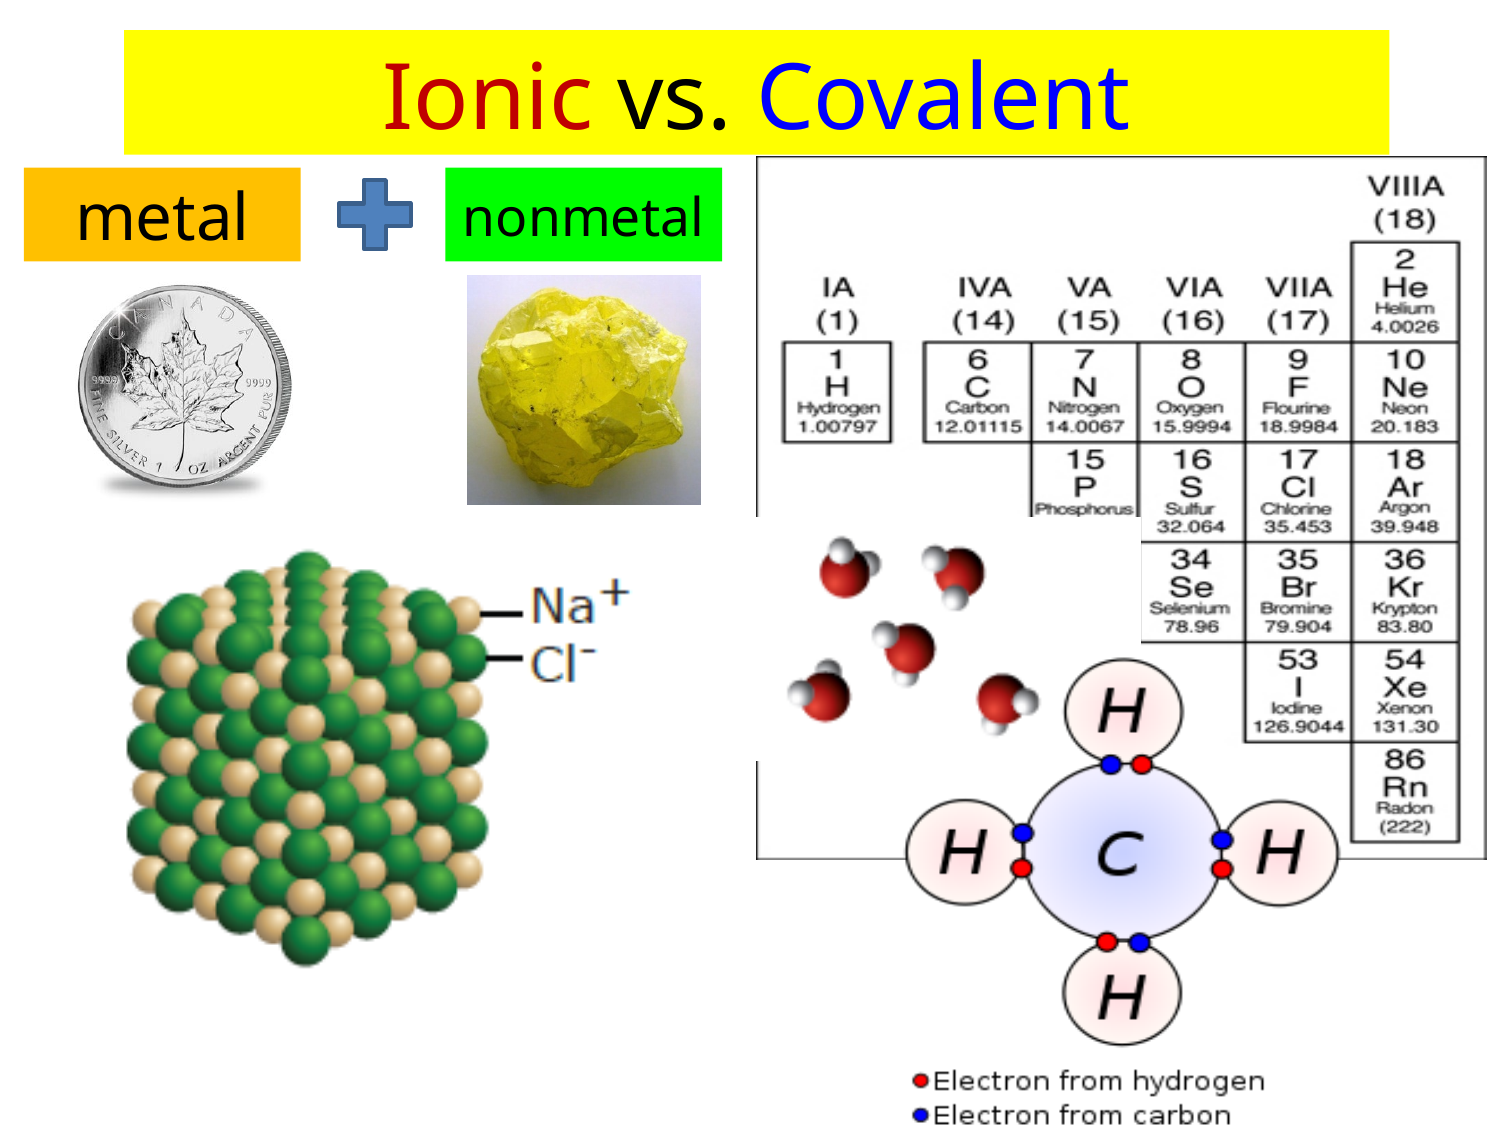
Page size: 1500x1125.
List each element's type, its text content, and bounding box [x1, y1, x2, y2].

text_box Ionic vs. Covalent [124, 30, 1390, 155]
text_box nonmetal [445, 167, 723, 262]
picture [38, 155, 1487, 1125]
picture [67, 273, 301, 503]
picture [466, 275, 701, 506]
text_box metal [23, 167, 301, 262]
text_box [337, 178, 413, 251]
